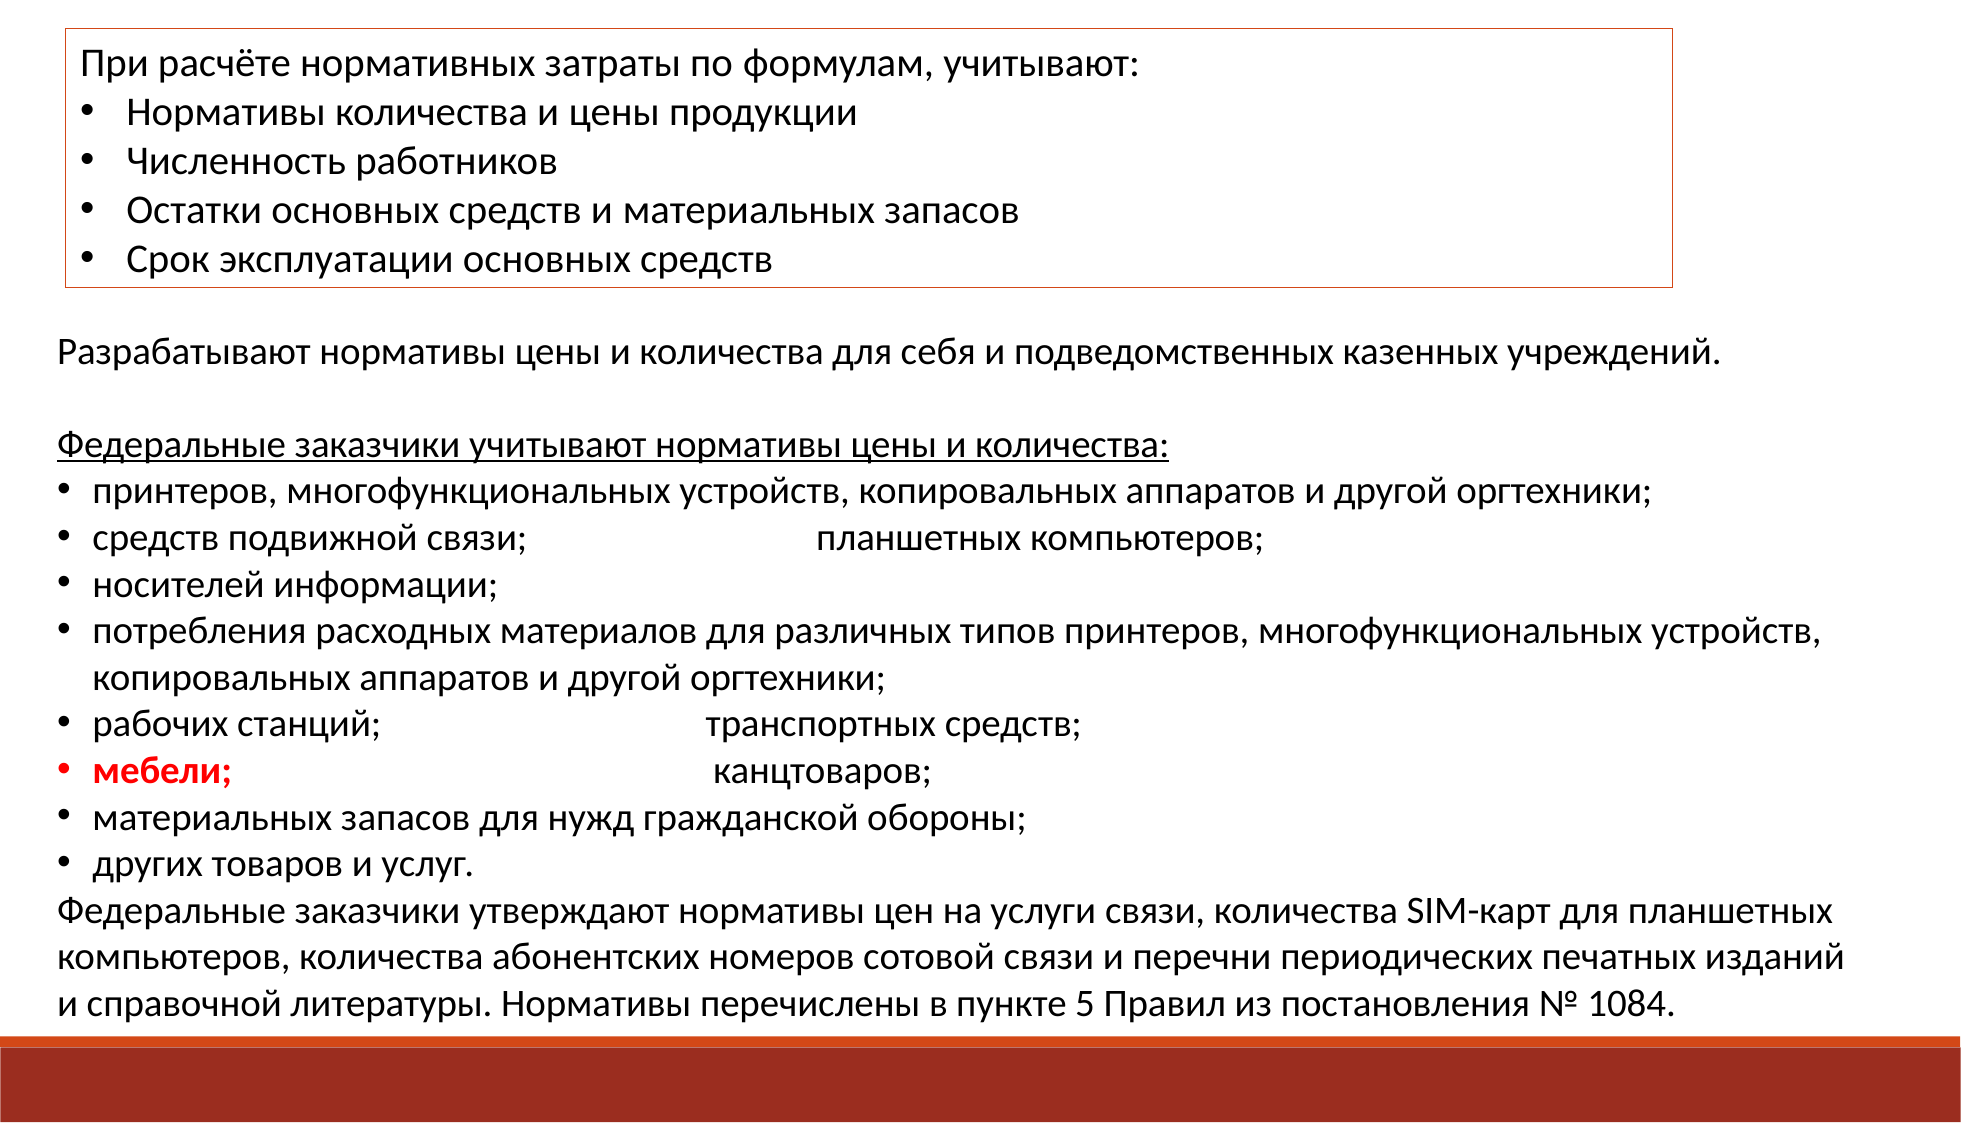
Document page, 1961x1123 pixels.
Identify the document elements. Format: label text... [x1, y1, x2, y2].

text_box Разрабатывают нормативы цены и количества для себя и подведомственных казенных учреждений. Федеральные заказчики учитывают нормативы цены и количества: принтеров, многофункциональных устройств, копировальных аппаратов и другой оргтехники; средств подвижной связи; планшетных компьютеров; носителей информации; потребления расходных материалов для различных типов принтеров, многофункциональных устройств, копировальных аппаратов и другой оргтехники; рабочих станций; транспортных средств; мебели; канцтоваров; материальных запасов для нужд гражданской обороны; других товаров и услуг. Федеральные заказчики утверждают нормативы цен на услуги связи, количества SIM-карт для планшетных компьютеров, количества абонентских номеров сотовой связи и перечни периодических печатных изданий и справочной литературы. Нормативы перечислены в пункте 5 Правил из постановления № 1084. [42, 317, 1907, 1079]
text_box При расчёте нормативных затраты по формулам, учитывают: Нормативы количества и цены продукции Численность работников Остатки основных средств и материальных запасов Срок эксплуатации основных средств [65, 28, 1673, 288]
